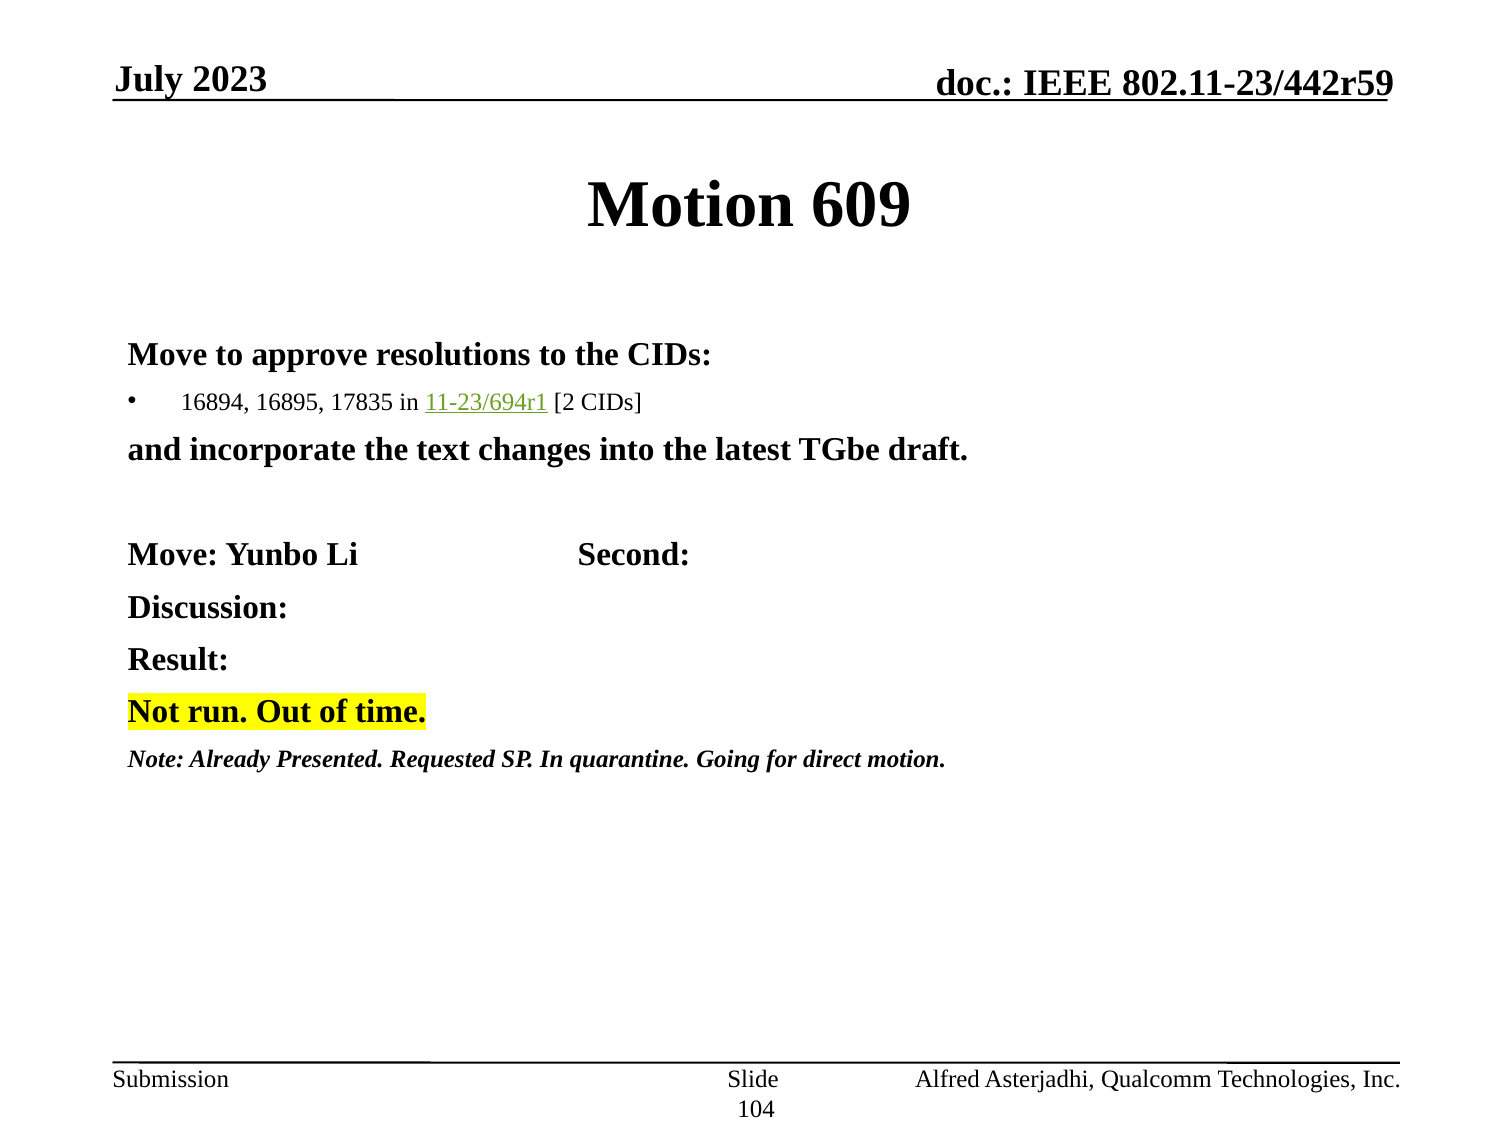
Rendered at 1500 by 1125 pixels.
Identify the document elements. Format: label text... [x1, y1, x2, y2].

footer Alfred Asterjadhi, Qualcomm Technologies, Inc. [878, 1061, 1402, 1093]
list Move to approve resolutions to the CIDs: 16894, 16895, 17835 in 11-23/694r1 [2 CIDs] and incorporate the text changes into the latest TGbe draft. Move: Yunbo Li Second: Discussion: Result: Not run. Out of time. Note: Already Presented. Requested SP. In quarantine. Going for direct motion. [112, 324, 1388, 1063]
slide_number Slide 104 [712, 1061, 800, 1123]
title Motion 609 [112, 112, 1388, 288]
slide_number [114, 54, 423, 100]
